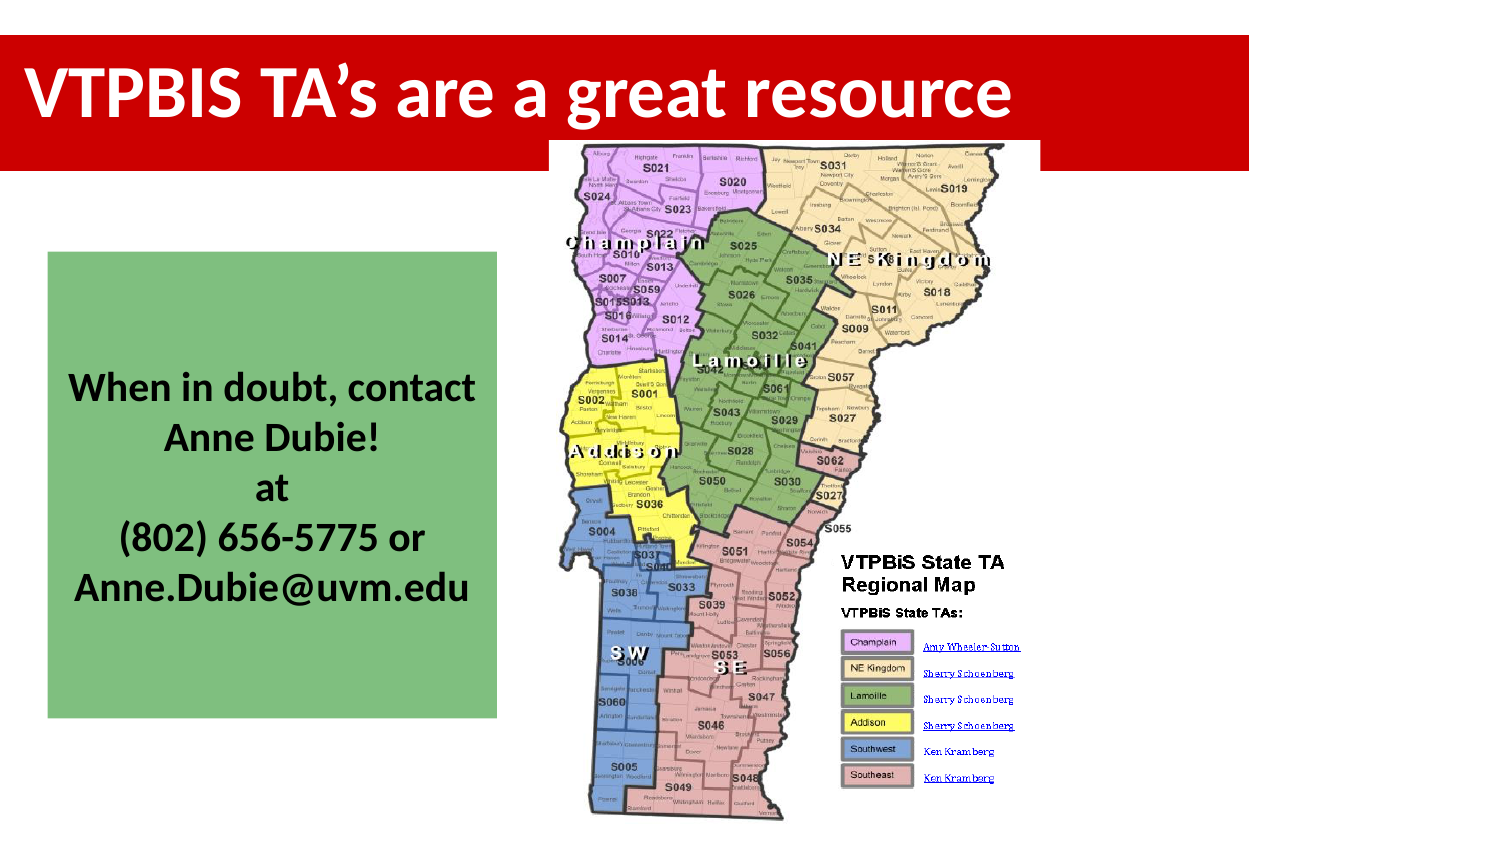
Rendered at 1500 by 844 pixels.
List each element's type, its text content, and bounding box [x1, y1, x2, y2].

title VTPBIS TA’s are a great resource [9, 44, 1397, 131]
picture [548, 140, 1041, 830]
text_box When in doubt, contact Anne Dubie! at (802) 656-5775 or Anne.Dubie@uvm.edu [47, 251, 497, 719]
